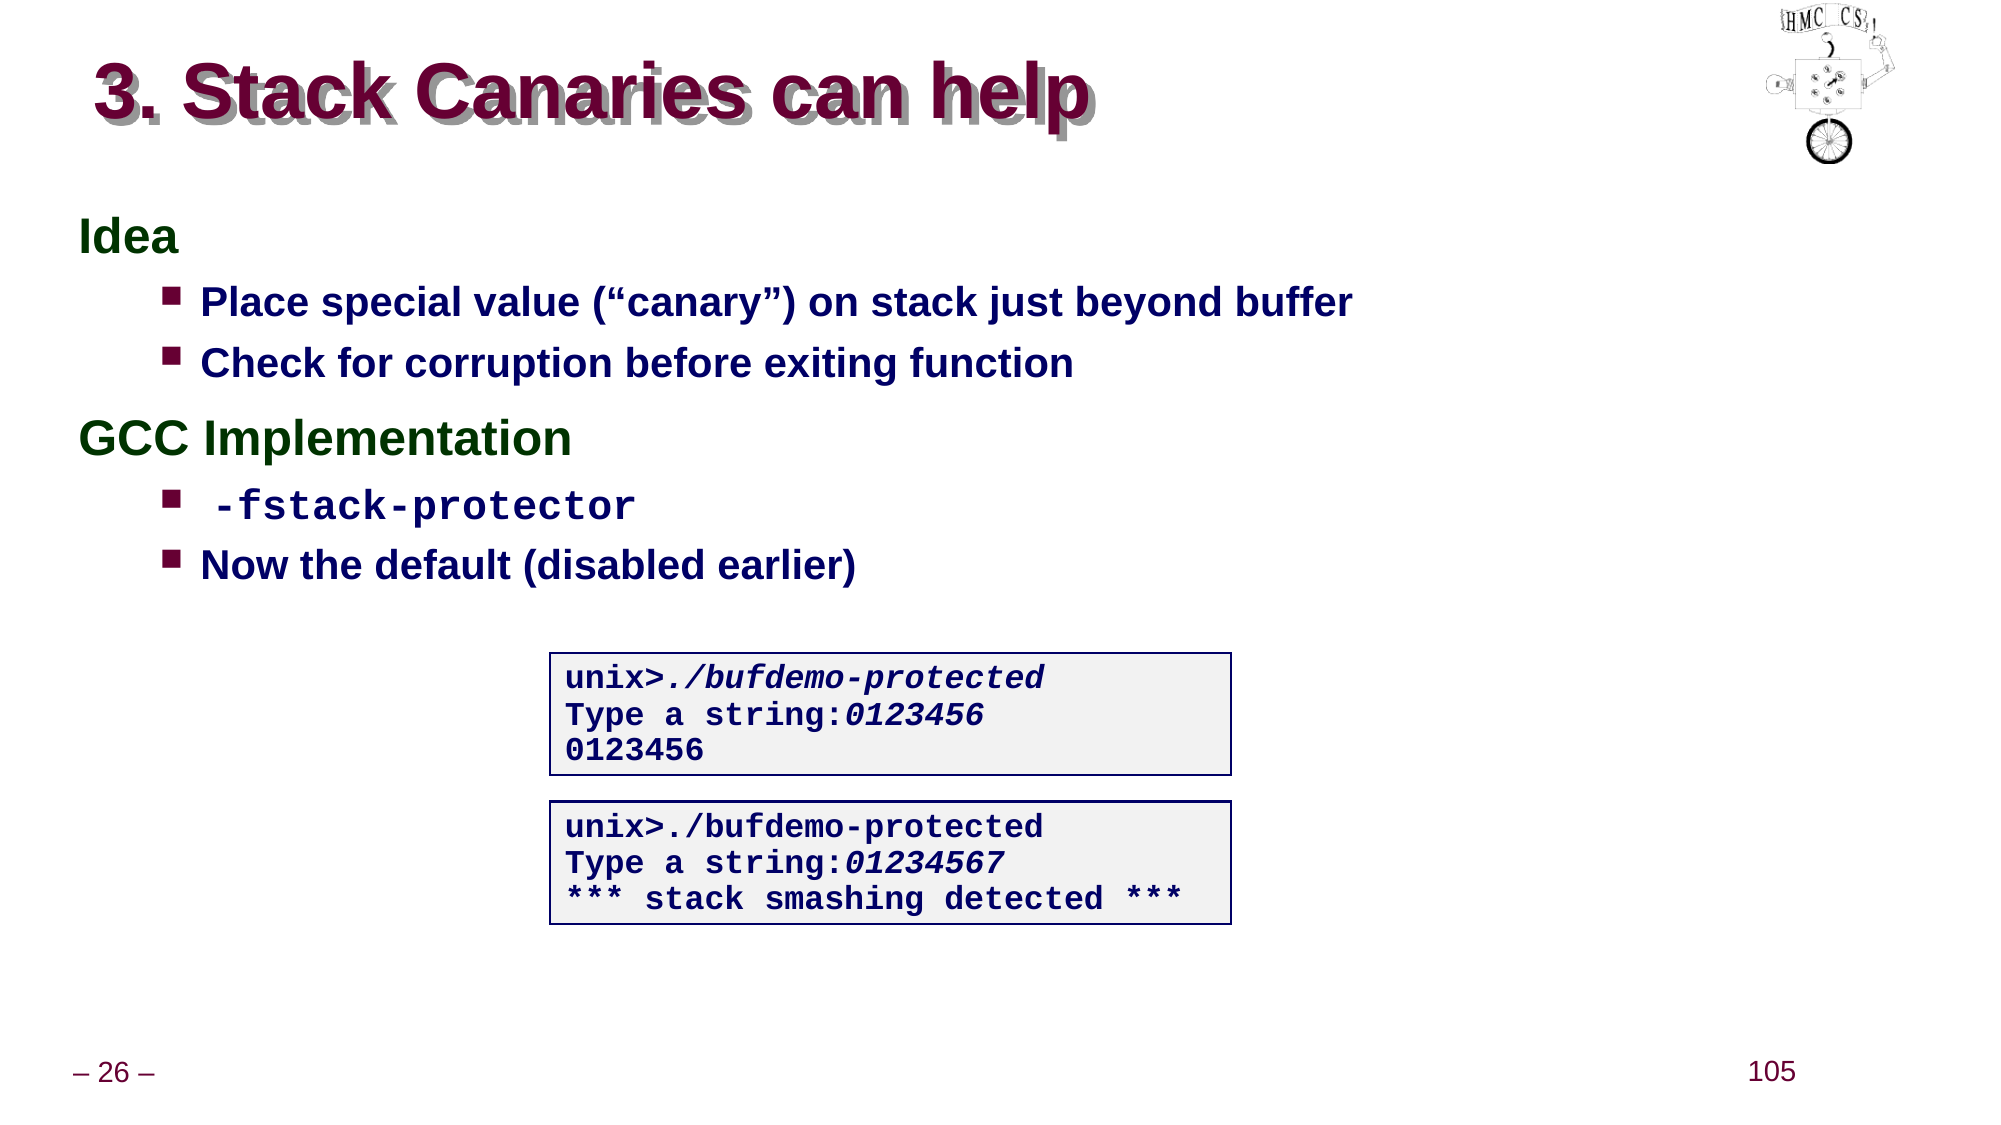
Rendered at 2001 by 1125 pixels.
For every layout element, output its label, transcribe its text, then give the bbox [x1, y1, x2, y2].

text_box unix>./bufdemo-protected Type a string:0123456 0123456 [549, 653, 1232, 776]
picture [1766, 0, 1895, 164]
title 3. Stack Canaries can help [93, 37, 1550, 150]
text_box unix>./bufdemo-protected Type a string:01234567 *** stack smashing detected *** [549, 801, 1232, 924]
list Idea Place special value (“canary”) on stack just beyond buffer Check for corruption before exiting function GCC Implementation -fstack-protector Now the default (disabled earlier) [63, 200, 1881, 1058]
